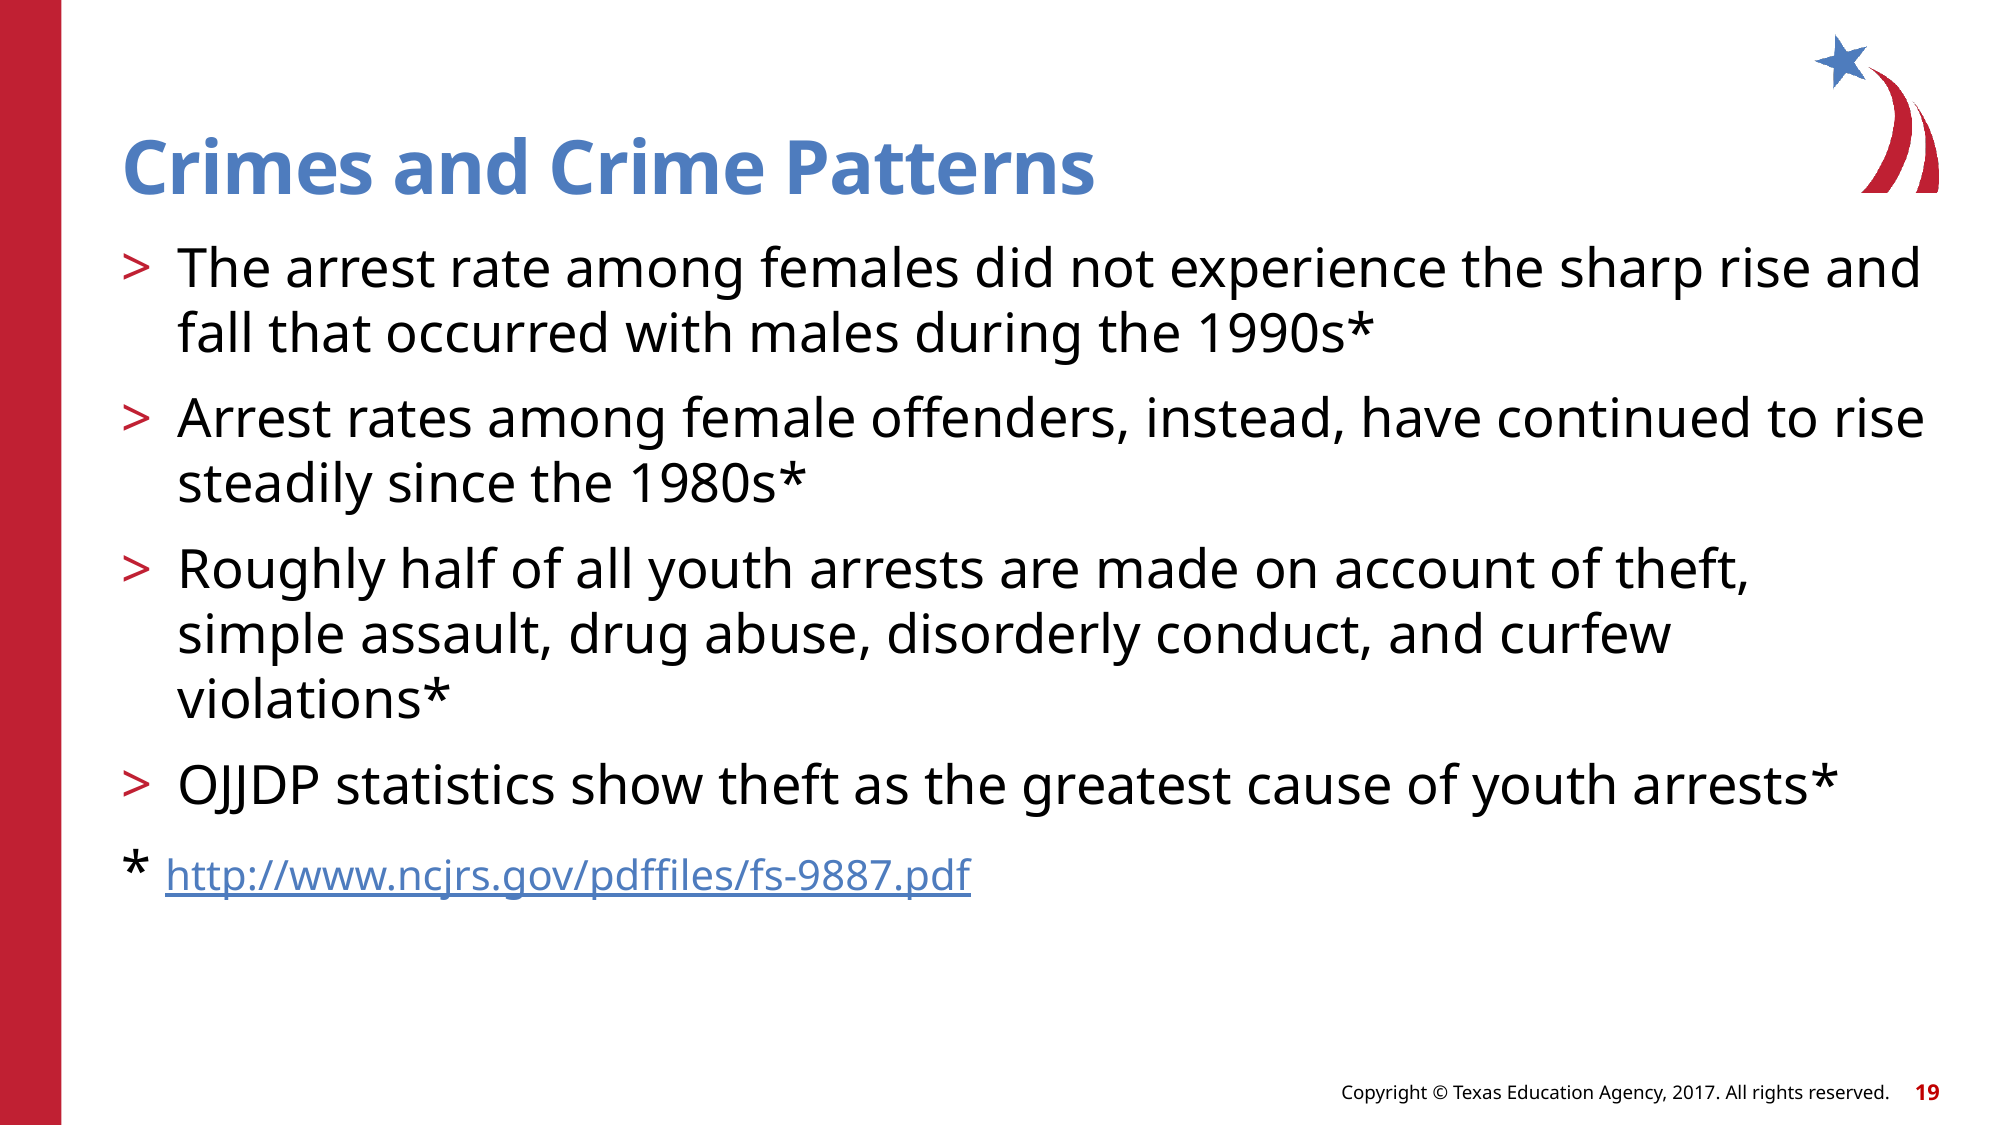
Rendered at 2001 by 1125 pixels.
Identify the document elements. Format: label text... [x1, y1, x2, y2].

picture [1814, 34, 1939, 193]
list The arrest rate among females did not experience the sharp rise and fall that occurred with males during the 1990s* Arrest rates among female offenders, instead, have continued to rise steadily since the 1980s* Roughly half of all youth arrests are made on account of theft, simple assault, drug abuse, disorderly conduct, and curfew violations* OJJDP statistics show theft as the greatest cause of youth arrests* * http://www.ncjrs.gov/pdffiles/fs-9887.pdf [121, 233, 1936, 1010]
title Crimes and Crime Patterns [121, 66, 1772, 211]
